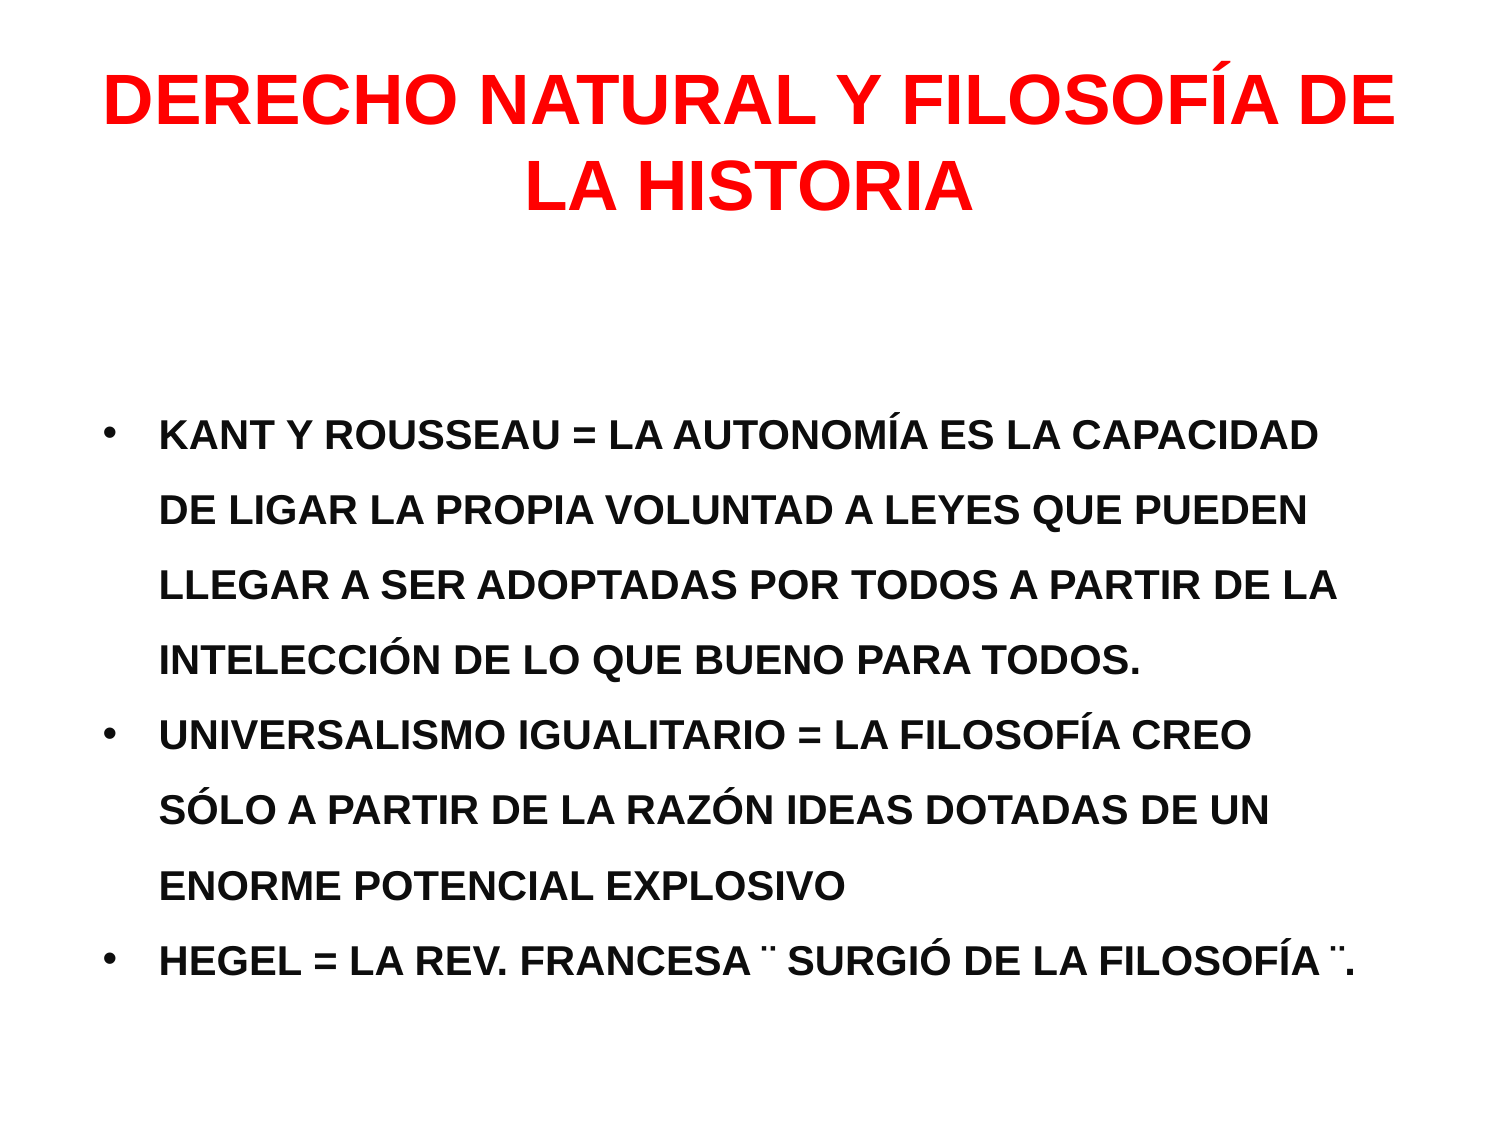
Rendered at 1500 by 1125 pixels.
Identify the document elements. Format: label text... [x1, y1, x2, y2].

list KANT Y ROUSSEAU = LA AUTONOMÍA ES LA CAPACIDAD DE LIGAR LA PROPIA VOLUNTAD A LEYES QUE PUEDEN LLEGAR A SER ADOPTADAS POR TODOS A PARTIR DE LA INTELECCIÓN DE LO QUE BUENO PARA TODOS. UNIVERSALISMO IGUALITARIO = LA FILOSOFÍA CREO SÓLO A PARTIR DE LA RAZÓN IDEAS DOTADAS DE UN ENORME POTENCIAL EXPLOSIVO HEGEL = LA REV. FRANCESA ¨ SURGIÓ DE LA FILOSOFÍA ¨. [87, 375, 1392, 1005]
title DERECHO NATURAL Y FILOSOFÍA DE LA HISTORIA [75, 45, 1425, 233]
